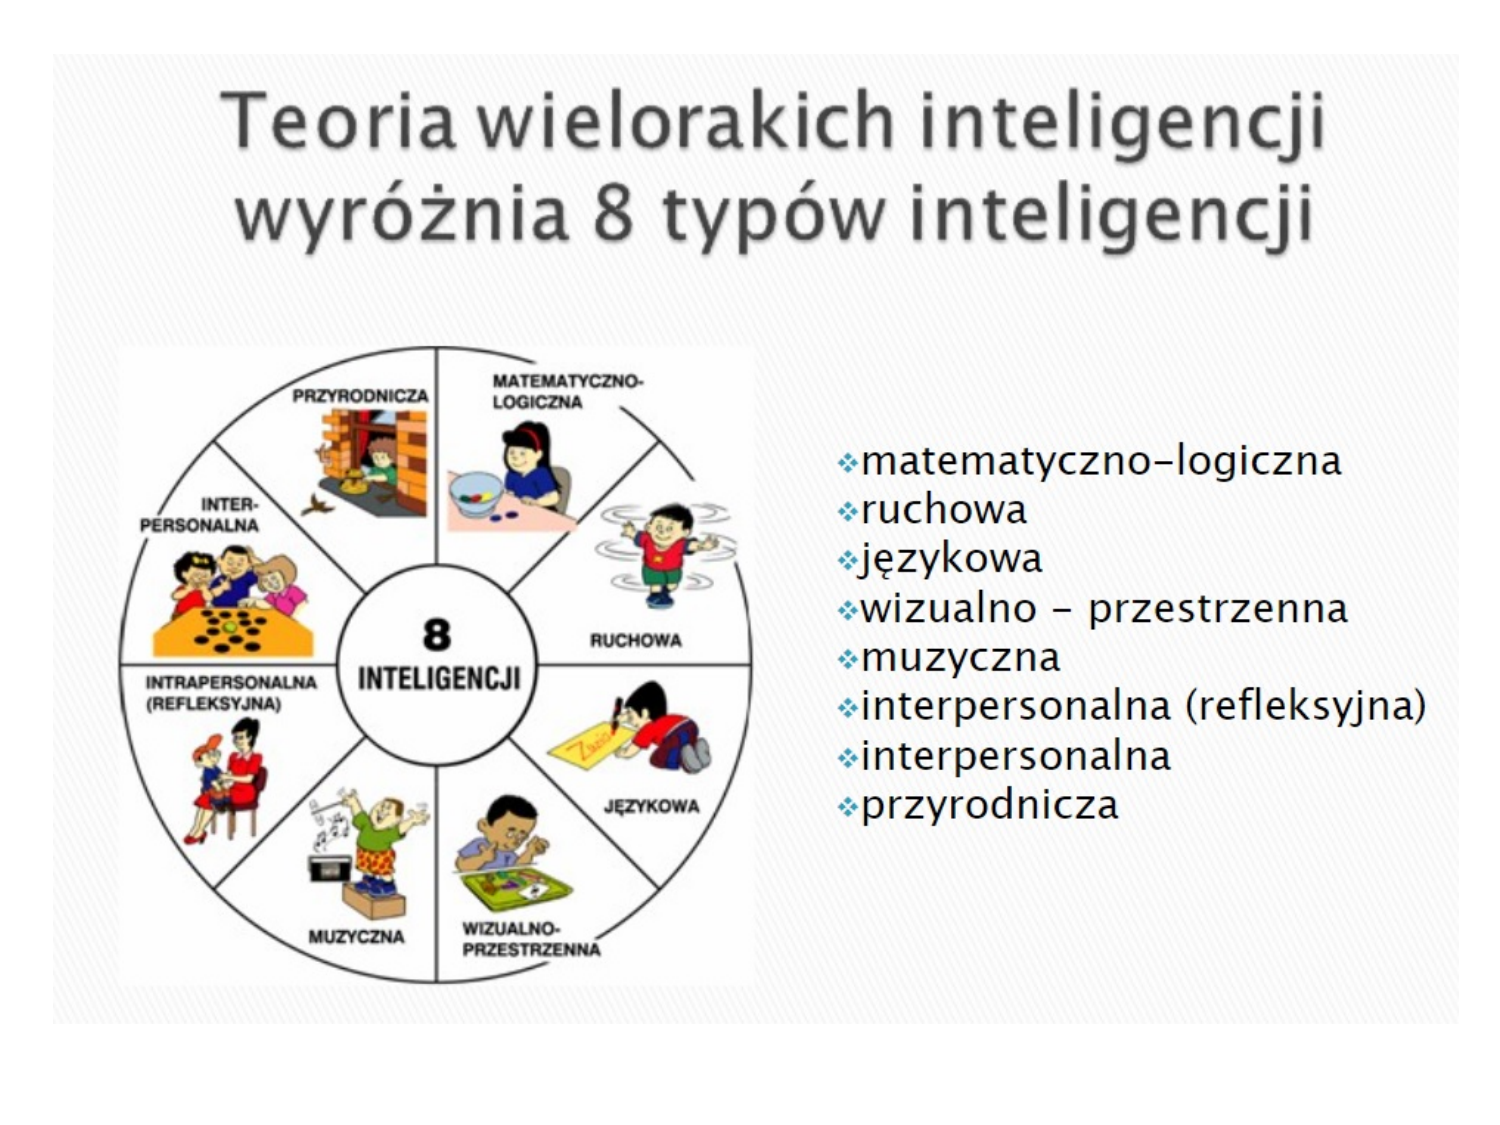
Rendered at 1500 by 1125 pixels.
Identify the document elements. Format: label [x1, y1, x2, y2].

list [52, 54, 1459, 1024]
